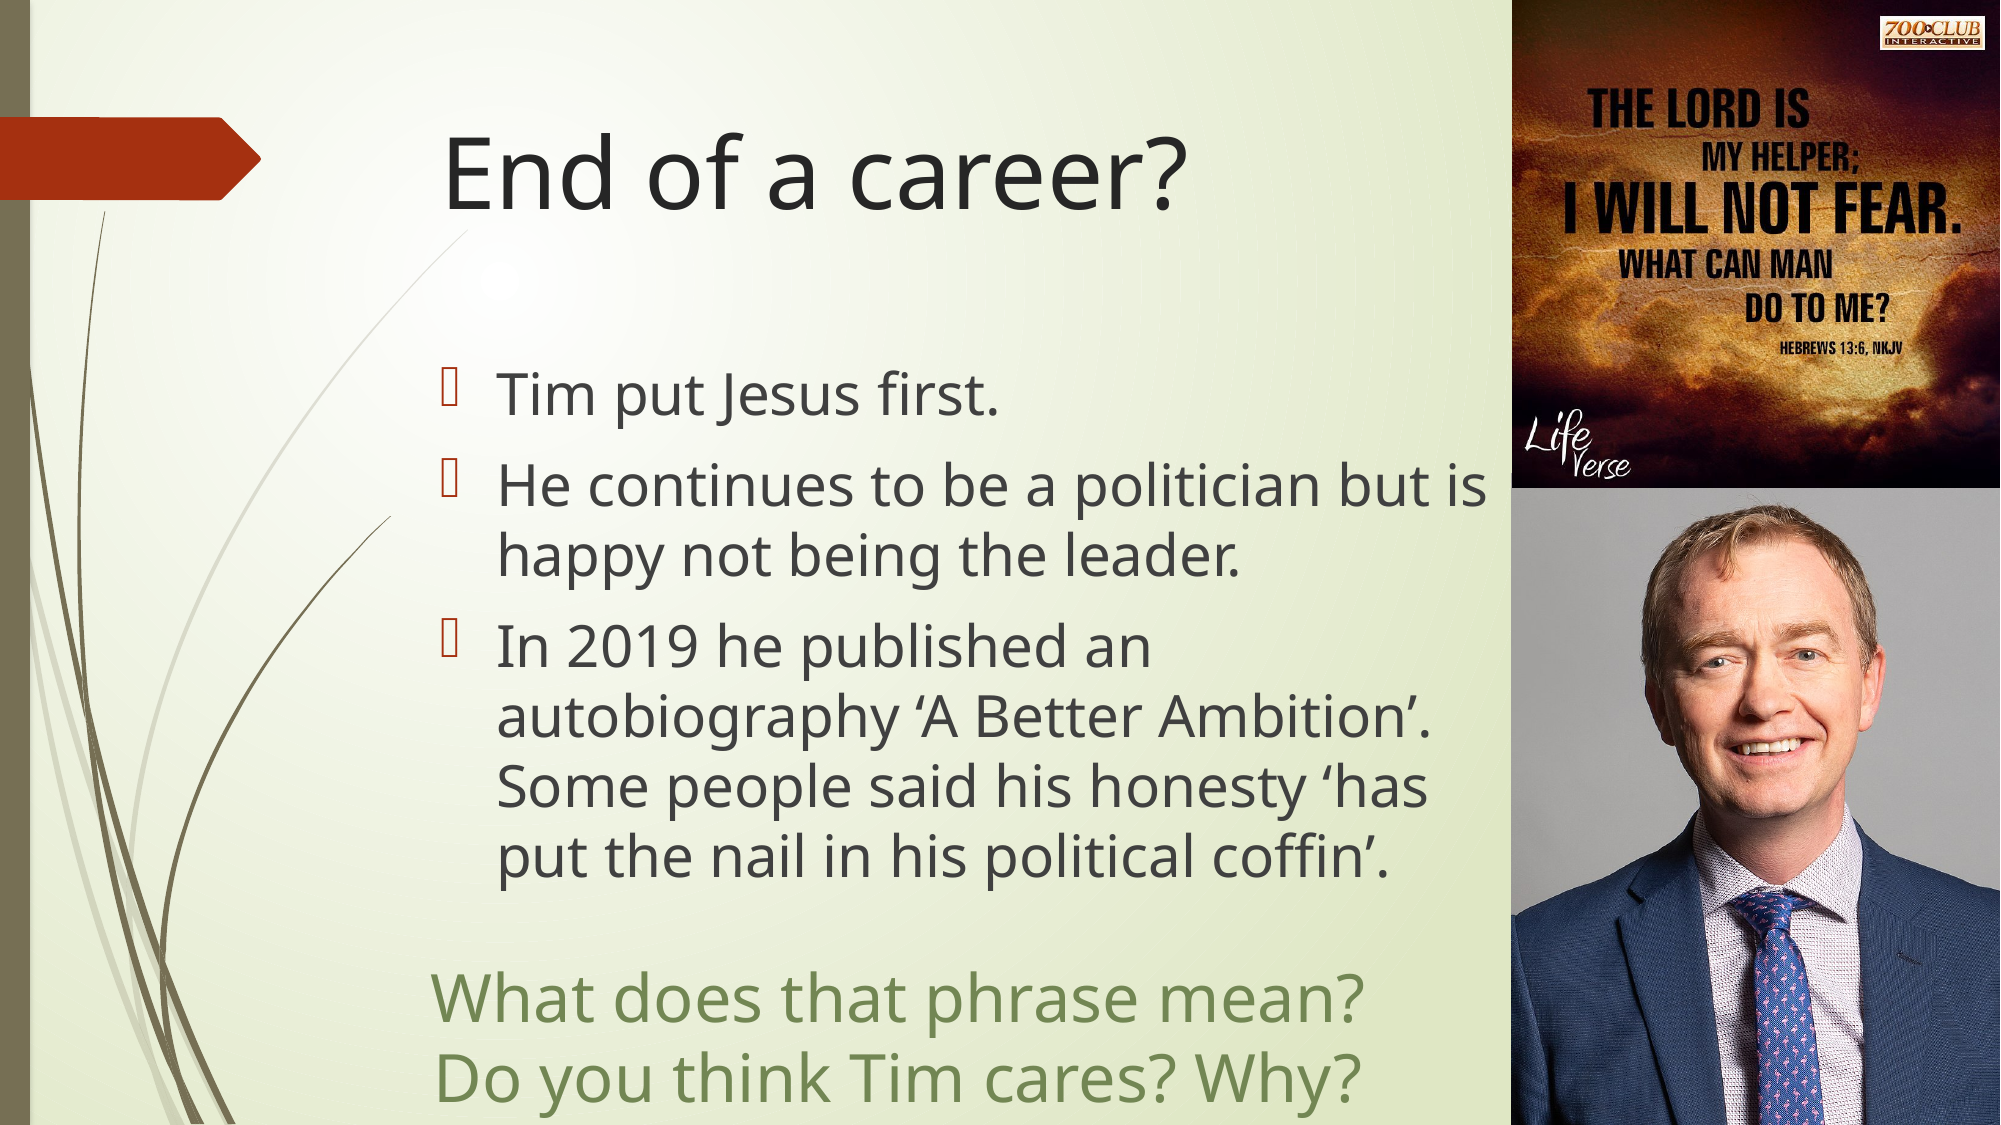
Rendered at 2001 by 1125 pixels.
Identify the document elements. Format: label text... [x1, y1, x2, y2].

title End of a career? [425, 102, 1506, 313]
text_box What does that phrase mean? Do you think Tim cares? Why? [415, 948, 1382, 1123]
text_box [1511, 0, 2000, 1125]
list Tim put Jesus first. He continues to be a politician but is happy not being the leader. In 2019 he published an autobiography ‘A Better Ambition’. Some people said his honesty ‘has put the nail in his political coffin’. [424, 350, 1506, 970]
